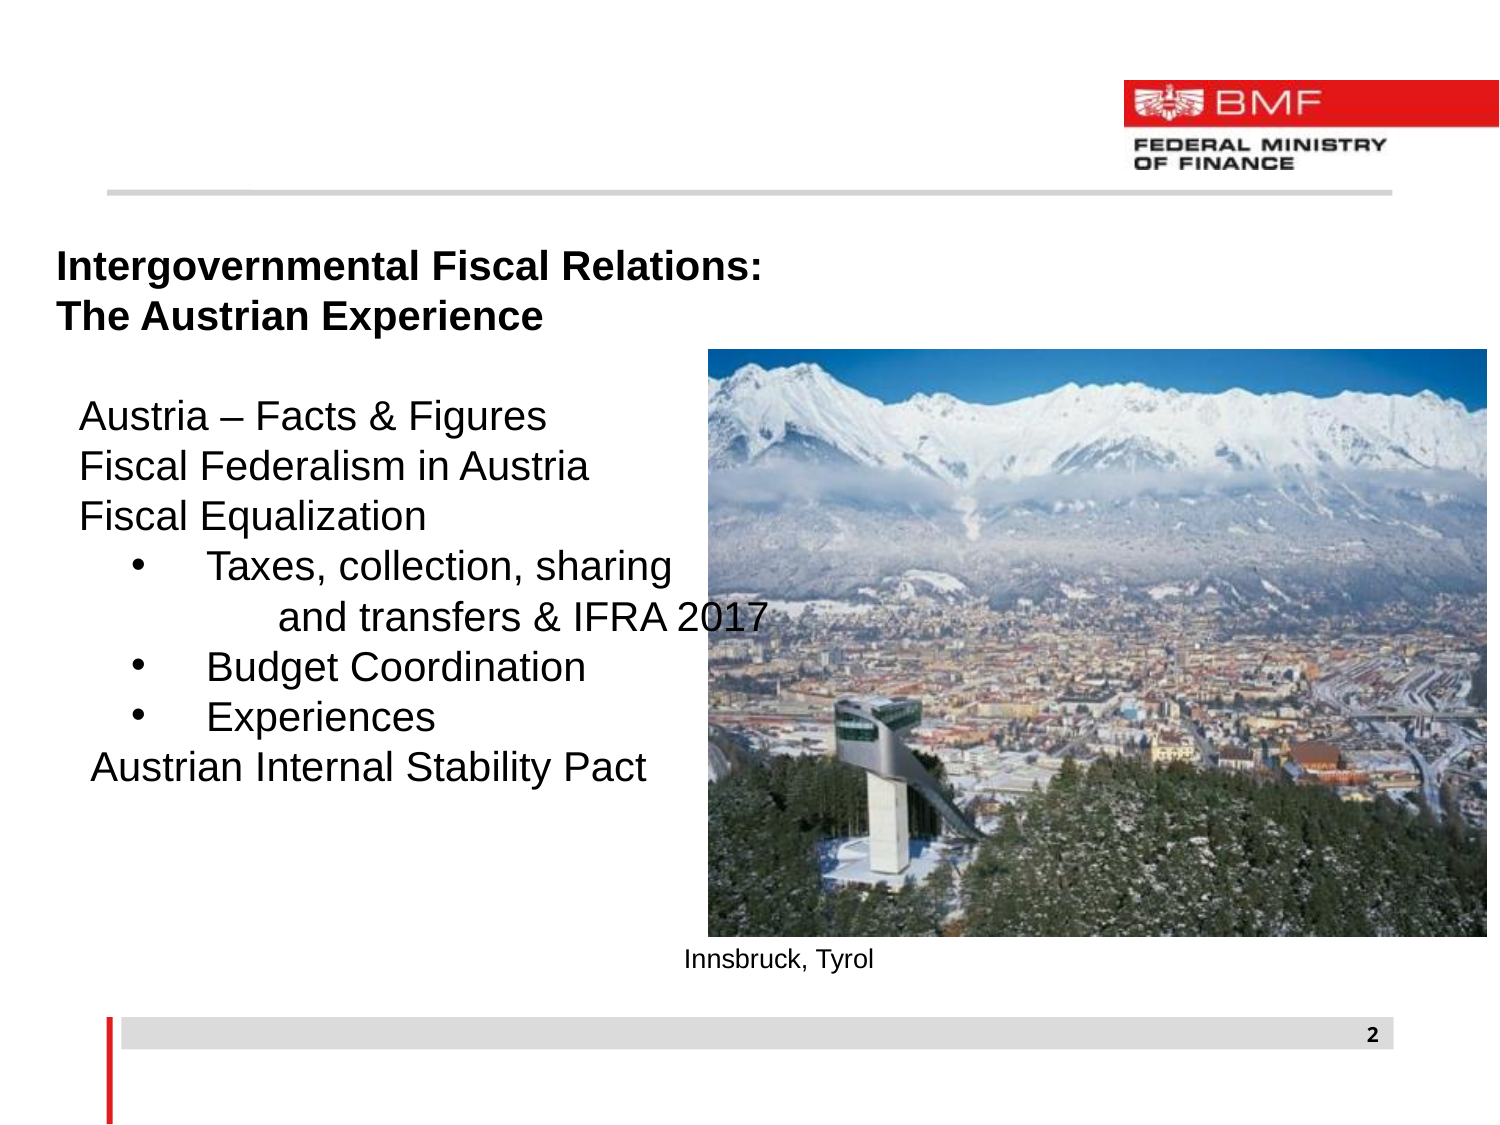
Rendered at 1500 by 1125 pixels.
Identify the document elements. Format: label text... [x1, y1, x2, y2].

picture [1124, 80, 1500, 170]
text_box Intergovernmental Fiscal Relations: The Austrian Experience Austria – Facts & Figures Fiscal Federalism in Austria Fiscal Equalization Taxes, collection, sharing and transfers & IFRA 2017 Budget Coordination Experiences Austrian Internal Stability Pact [41, 231, 1317, 797]
text_box Innsbruck, Tyrol [253, 934, 889, 982]
slide_number 2 [1296, 1014, 1393, 1066]
picture [707, 349, 1487, 938]
